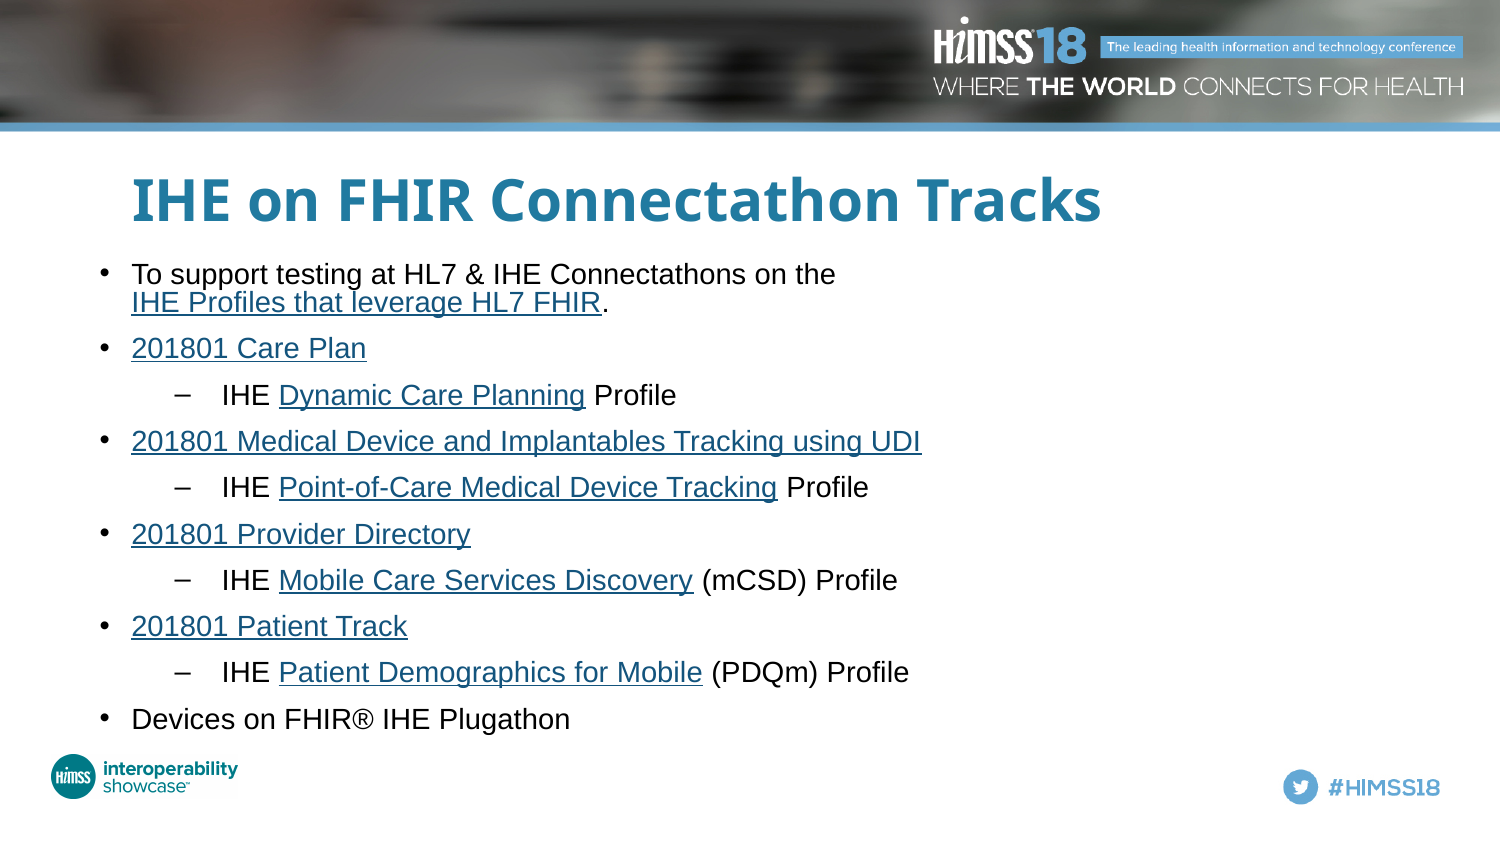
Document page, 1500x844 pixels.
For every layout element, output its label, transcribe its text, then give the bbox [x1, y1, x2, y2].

picture [0, 0, 1500, 844]
title IHE on FHIR Connectathon Tracks [117, 155, 1356, 255]
list To support testing at HL7 & IHE Connectathons on the IHE Profiles that leverage HL7 FHIR. 201801 Care Plan IHE Dynamic Care Planning Profile 201801 Medical Device and Implantables Tracking using UDI IHE Point-of-Care Medical Device Tracking Profile 201801 Provider Directory IHE Mobile Care Services Discovery (mCSD) Profile 201801 Patient Track IHE Patient Demographics for Mobile (PDQm) Profile Devices on FHIR® IHE Plugathon [84, 254, 1331, 683]
